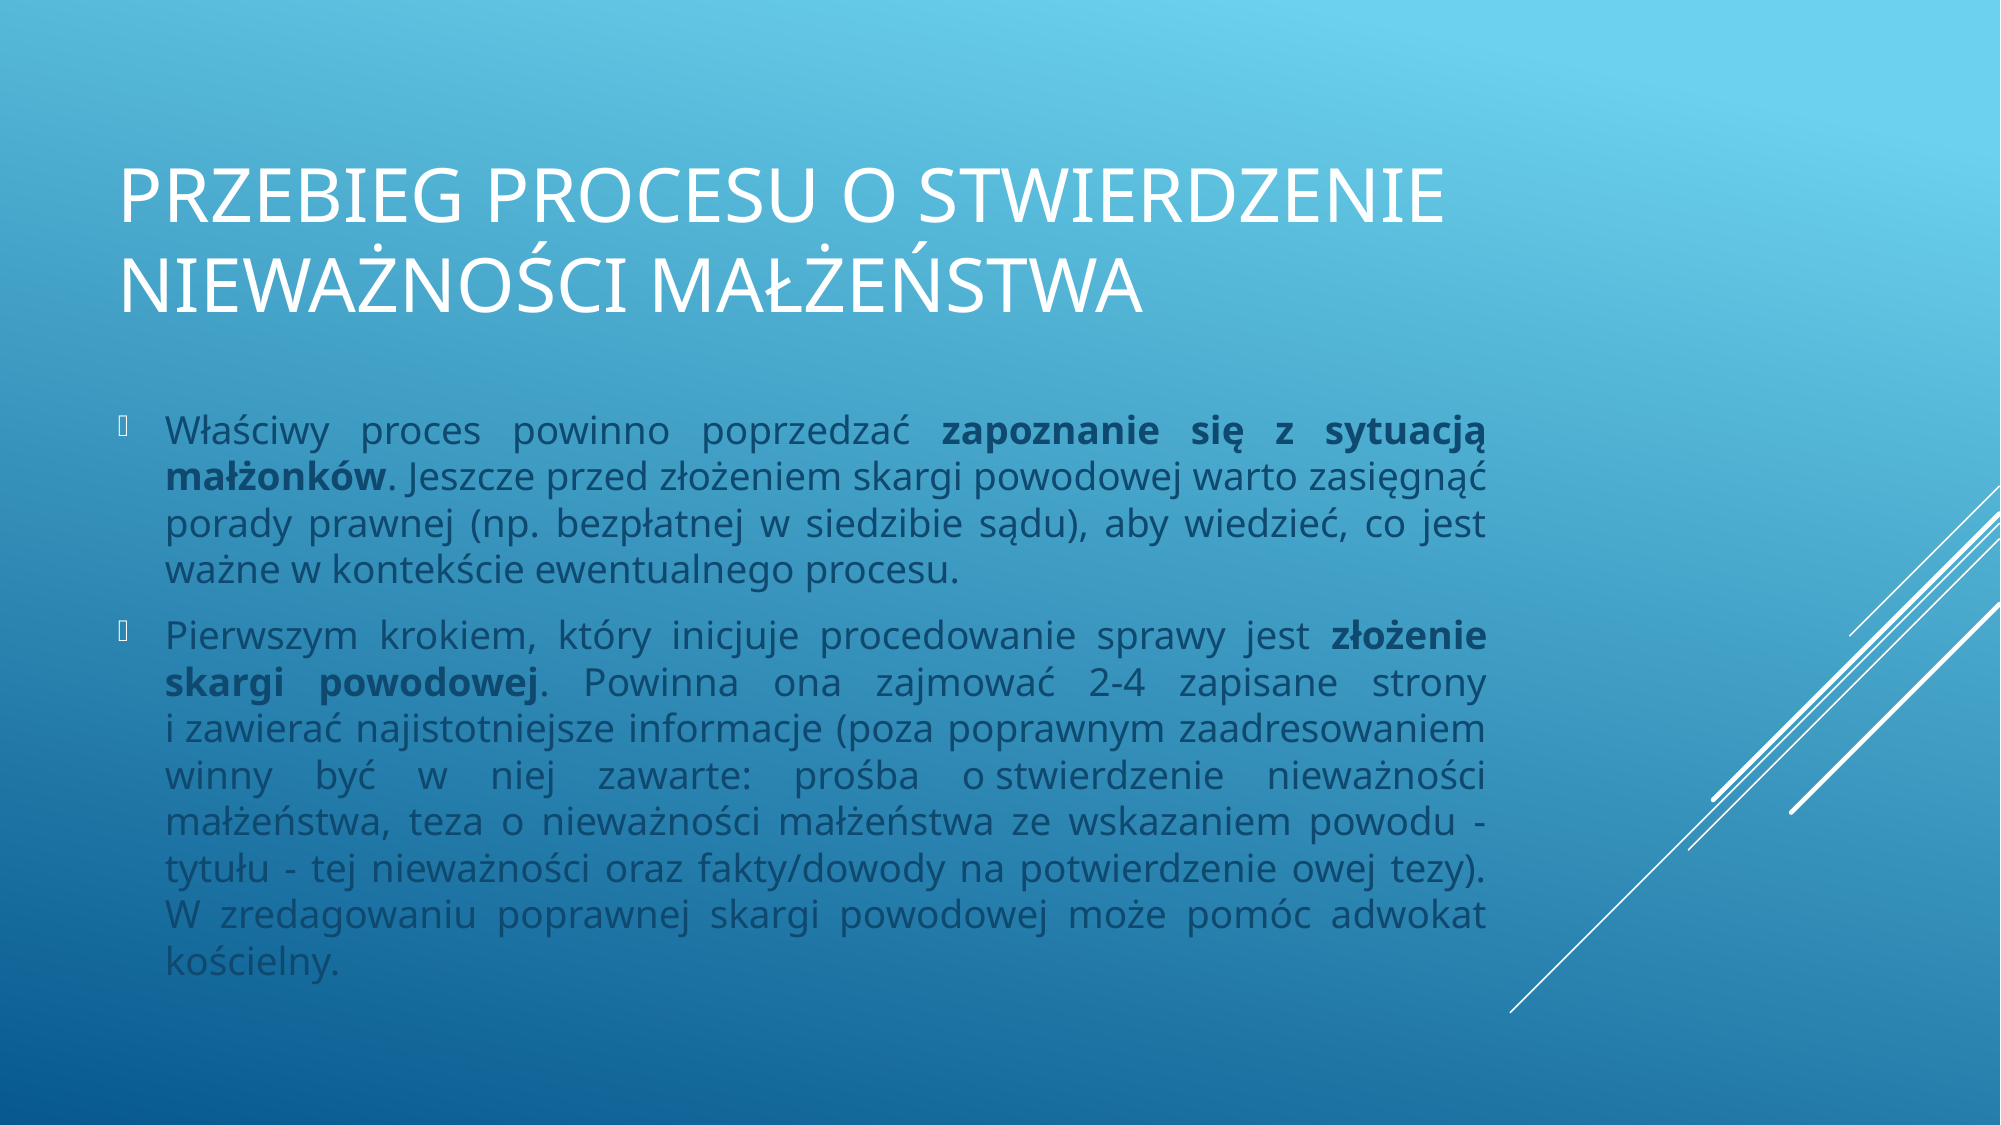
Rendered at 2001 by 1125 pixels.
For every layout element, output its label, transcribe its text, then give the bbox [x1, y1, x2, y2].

list Właściwy proces powinno poprzedzać zapoznanie się z sytuacją małżonków. Jeszcze przed złożeniem skargi powodowej warto zasięgnąć porady prawnej (np. bezpłatnej w siedzibie sądu), aby wiedzieć, co jest ważne w kontekście ewentualnego procesu. Pierwszym krokiem, który inicjuje procedowanie sprawy jest złożenie skargi powodowej. Powinna ona zajmować 2-4 zapisane strony i zawierać najistotniejsze informacje (poza poprawnym zaadresowaniem winny być w niej zawarte: prośba o stwierdzenie nieważności małżeństwa, teza o nieważności małżeństwa ze wskazaniem powodu - tytułu - tej nieważności oraz fakty/dowody na potwierdzenie owej tezy). W zredagowaniu poprawnej skargi powodowej może pomóc adwokat kościelny. [102, 397, 1503, 991]
title Przebieg procesu o stwierdzenie nieważności Małżeństwa [102, 113, 1503, 361]
